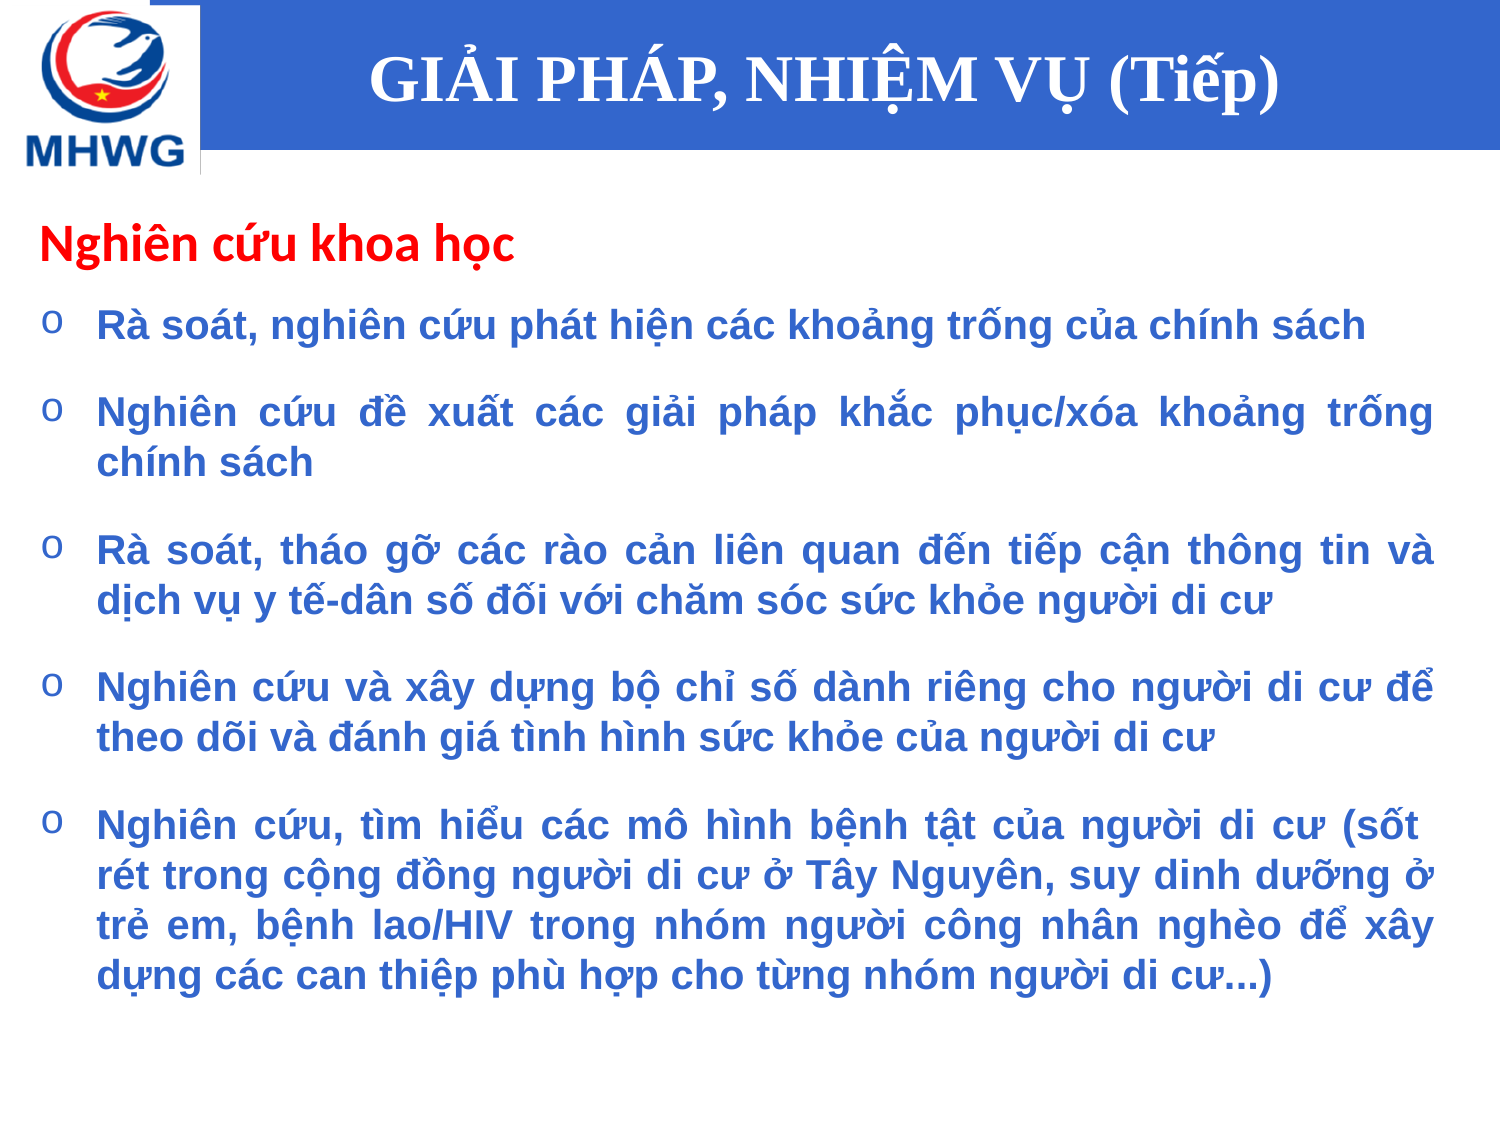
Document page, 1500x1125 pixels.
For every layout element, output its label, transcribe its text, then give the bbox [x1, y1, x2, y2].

picture [12, 5, 201, 176]
list Nghiên cứu khoa học Rà soát, nghiên cứu phát hiện các khoảng trống của chính sách Nghiên cứu đề xuất các giải pháp khắc phục/xóa khoảng trống chính sách Rà soát, tháo gỡ các rào cản liên quan đến tiếp cận thông tin và dịch vụ y tế-dân số đối với chăm sóc sức khỏe người di cư Nghiên cứu và xây dựng bộ chỉ số dành riêng cho người di cư để theo dõi và đánh giá tình hình sức khỏe của người di cư Nghiên cứu, tìm hiểu các mô hình bệnh tật của người di cư (sốt rét trong cộng đồng người di cư ở Tây Nguyên, suy dinh dưỡng ở trẻ em, bệnh lao/HIV trong nhóm người công nhân nghèo để xây dựng các can thiệp phù hợp cho từng nhóm người di cư...) . [24, 199, 1451, 1088]
text_box GIẢI PHÁP, NHIỆM VỤ (Tiếp) [149, 0, 1500, 150]
